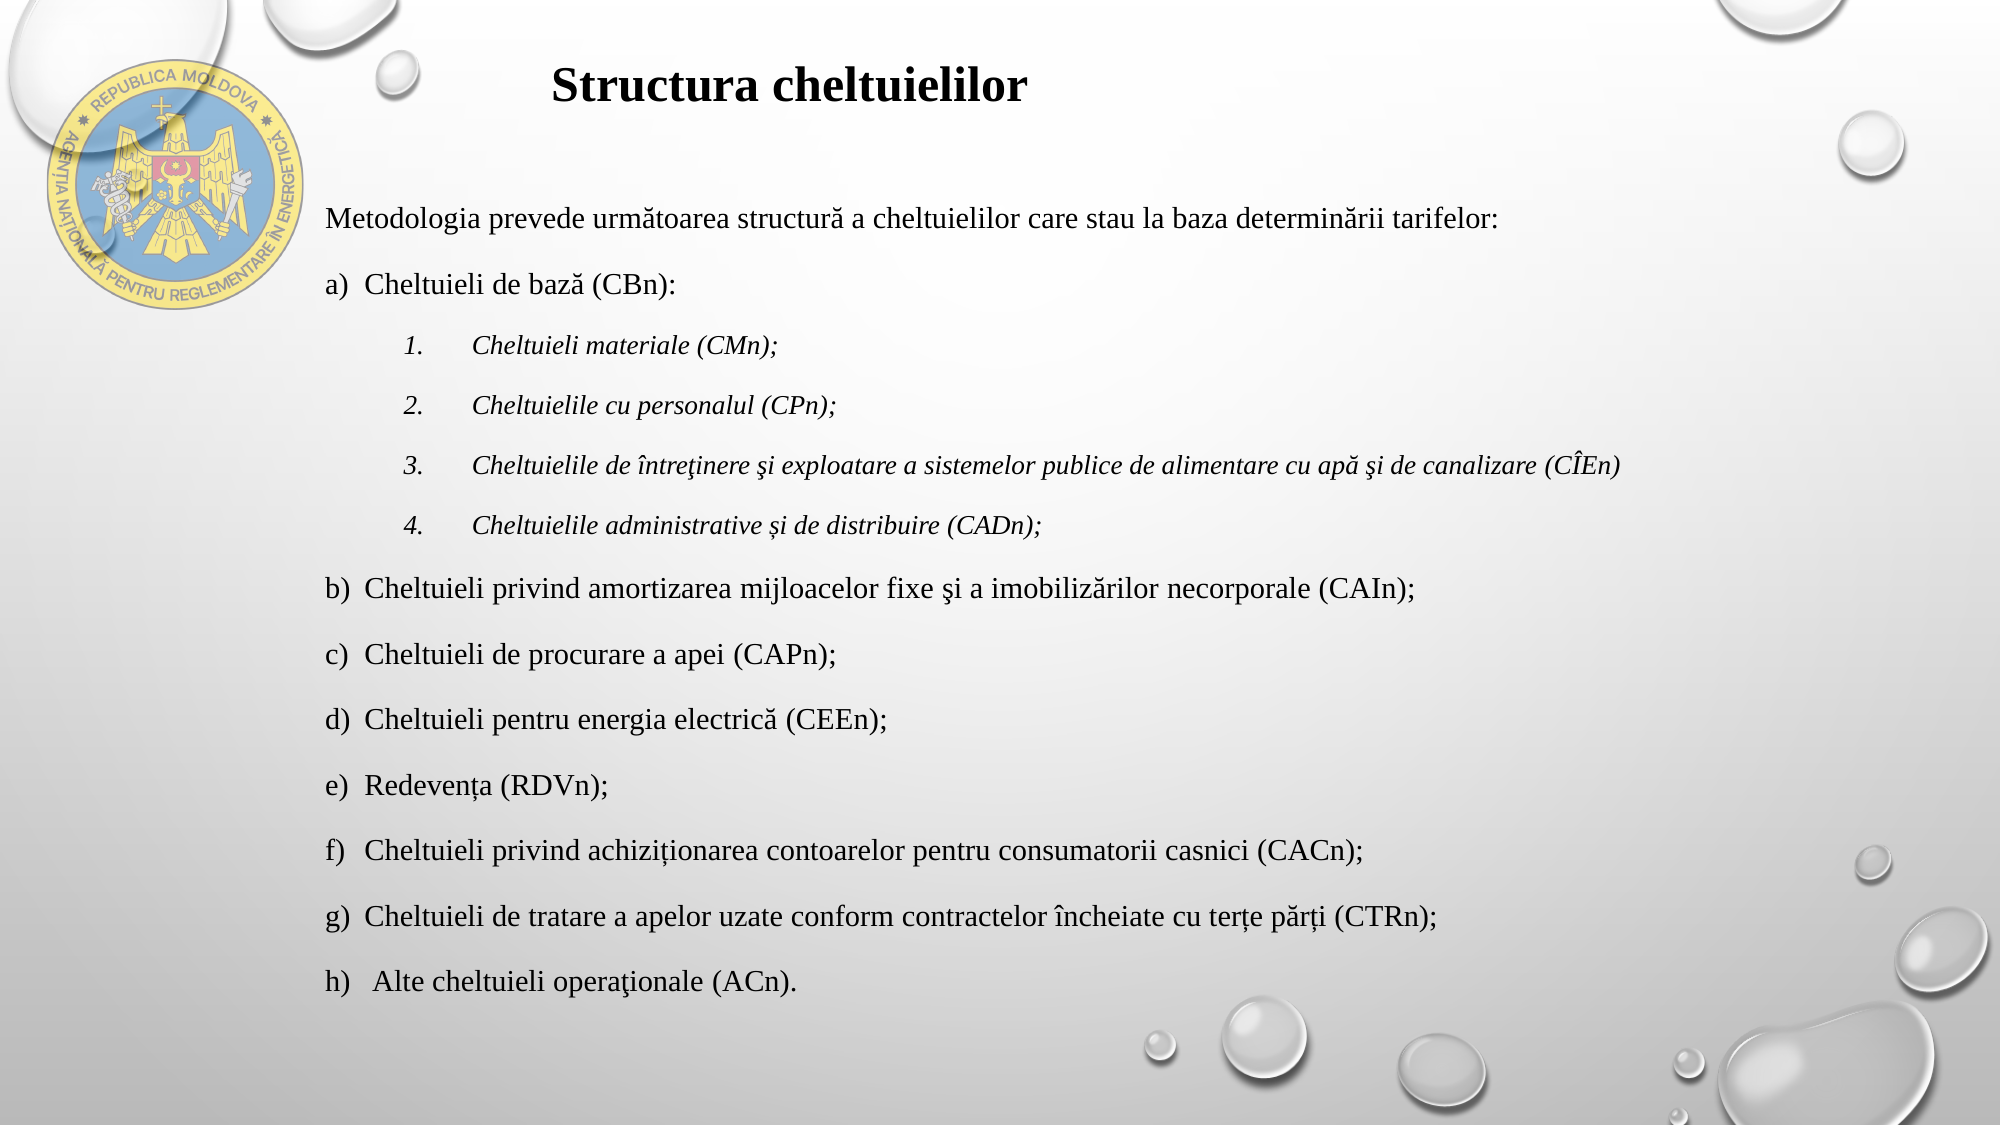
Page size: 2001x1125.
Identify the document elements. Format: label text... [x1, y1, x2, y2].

picture [0, 0, 2000, 1125]
list Metodologia prevede următoarea structură a cheltuielilor care stau la baza determinării tarifelor: Cheltuieli de bază (CBn): Cheltuieli materiale (CMn); Cheltuielile cu personalul (CPn); Cheltuielile de întreţinere şi exploatare a sistemelor publice de alimentare cu apă şi de canalizare (CÎEn) Cheltuielile administrative și de distribuire (CADn); Cheltuieli privind amortizarea mijloacelor fixe şi a imobilizărilor necorporale (CAIn); Cheltuieli de procurare a apei (CAPn); Cheltuieli pentru energia electrică (CEEn); Redevența (RDVn); Cheltuieli privind achiziționarea contoarelor pentru consumatorii casnici (CACn); Cheltuieli de tratare a apelor uzate conform contractelor încheiate cu terțe părți (CTRn); Alte cheltuieli operaţionale (ACn). [310, 172, 1786, 1011]
title Structura cheltuielilor [146, 32, 1435, 138]
